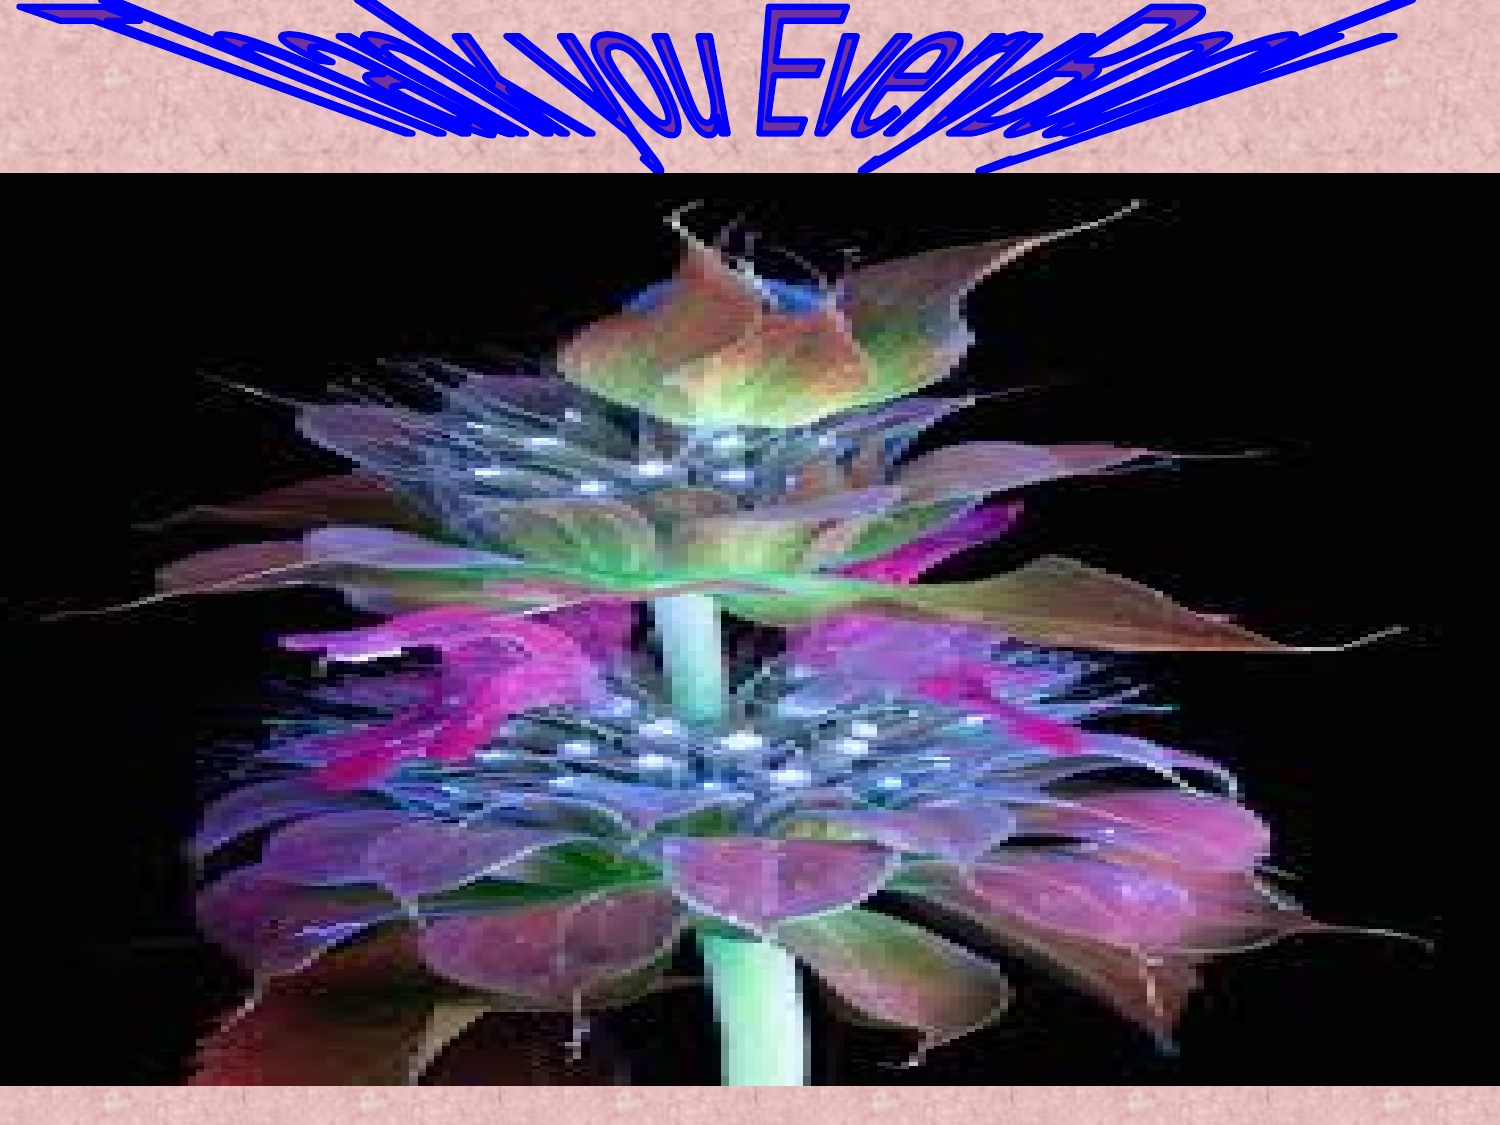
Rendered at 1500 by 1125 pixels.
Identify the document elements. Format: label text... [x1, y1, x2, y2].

text_box Thank you EveryBody [100, 0, 469, 134]
text_box Thank you EveryBody [1044, 0, 1413, 136]
picture [0, 0, 1500, 1125]
